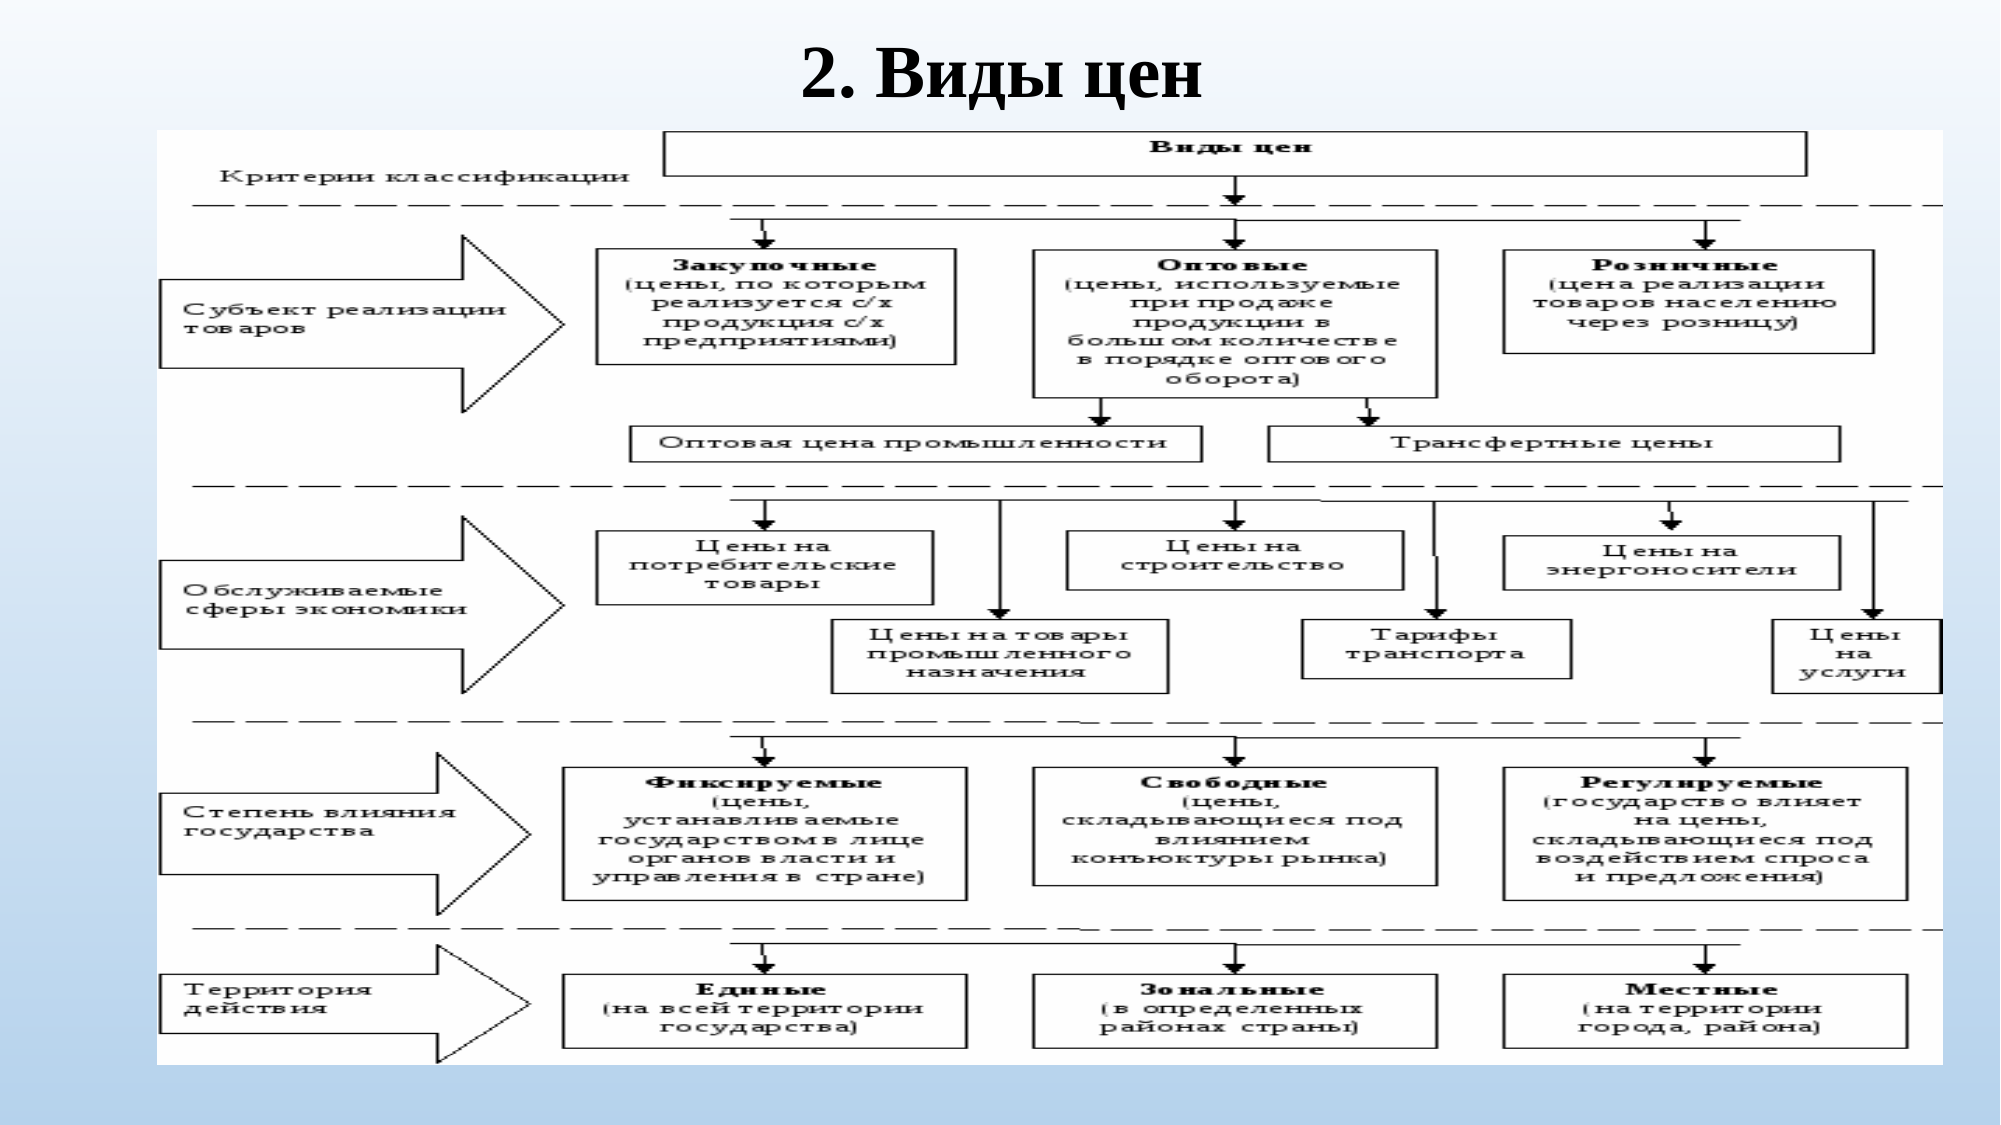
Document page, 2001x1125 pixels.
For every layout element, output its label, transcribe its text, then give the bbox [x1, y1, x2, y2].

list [157, 131, 1943, 1065]
title 2. Виды цен [142, 15, 1863, 131]
